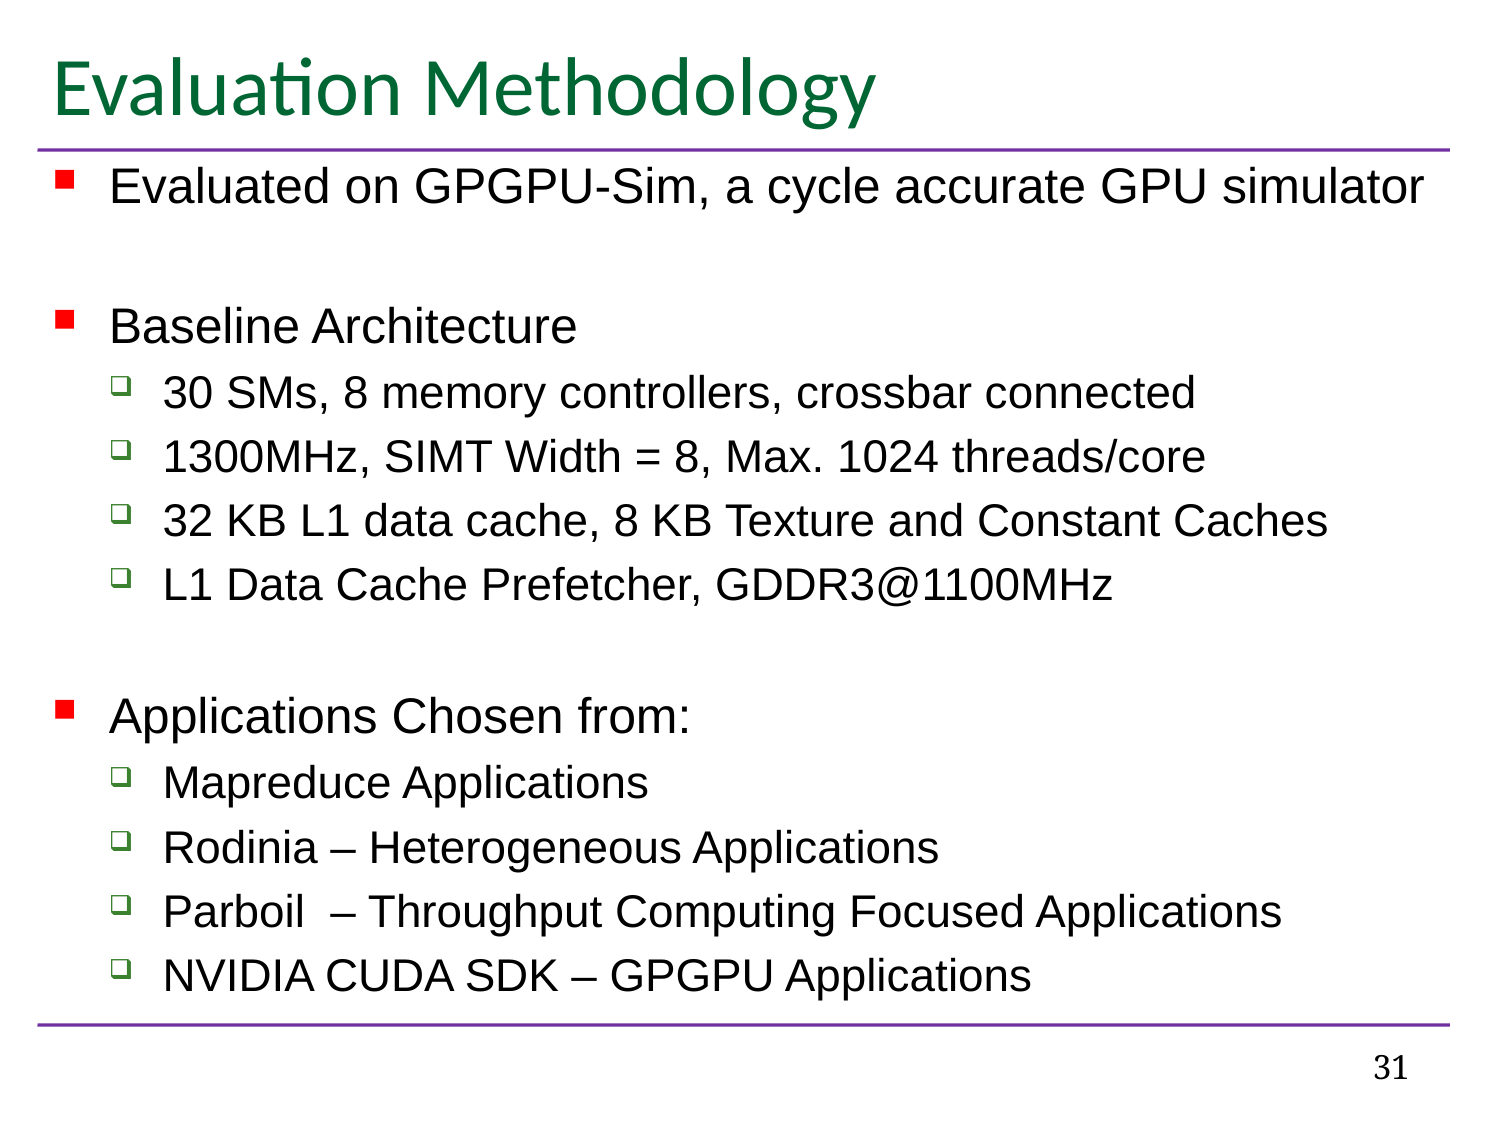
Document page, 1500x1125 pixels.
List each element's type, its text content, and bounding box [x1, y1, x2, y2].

list Evaluated on GPGPU-Sim, a cycle accurate GPU simulator Baseline Architecture 30 SMs, 8 memory controllers, crossbar connected 1300MHz, SIMT Width = 8, Max. 1024 threads/core 32 KB L1 data cache, 8 KB Texture and Constant Caches L1 Data Cache Prefetcher, GDDR3@1100MHz Applications Chosen from: Mapreduce Applications Rodinia – Heterogeneous Applications Parboil – Throughput Computing Focused Applications NVIDIA CUDA SDK – GPGPU Applications [37, 145, 1451, 1016]
slide_number 31 [1074, 1023, 1426, 1100]
title Evaluation Methodology [37, 24, 1451, 145]
